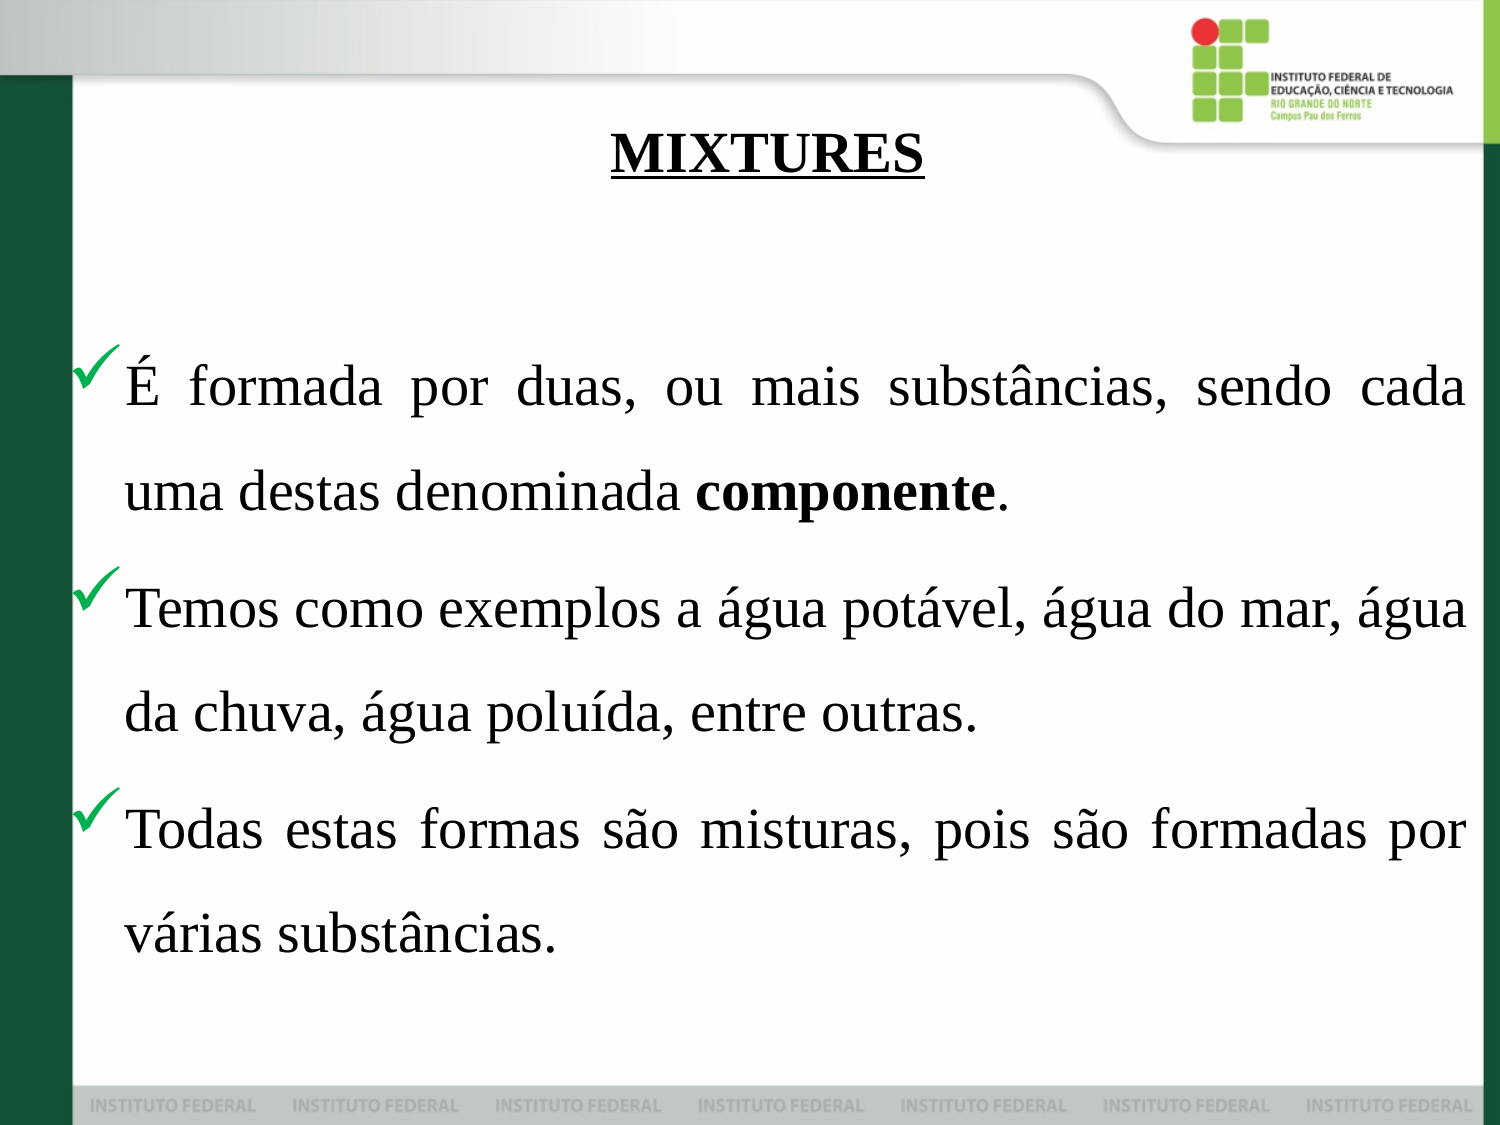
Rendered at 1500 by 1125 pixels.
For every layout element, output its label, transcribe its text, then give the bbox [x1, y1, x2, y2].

text_box MIXTURES É formada por duas, ou mais substâncias, sendo cada uma destas denominada componente. Temos como exemplos a água potável, água do mar, água da chuva, água poluída, entre outras. Todas estas formas são misturas, pois são formadas por várias substâncias. [53, 72, 1483, 1124]
picture [0, 0, 1500, 1125]
